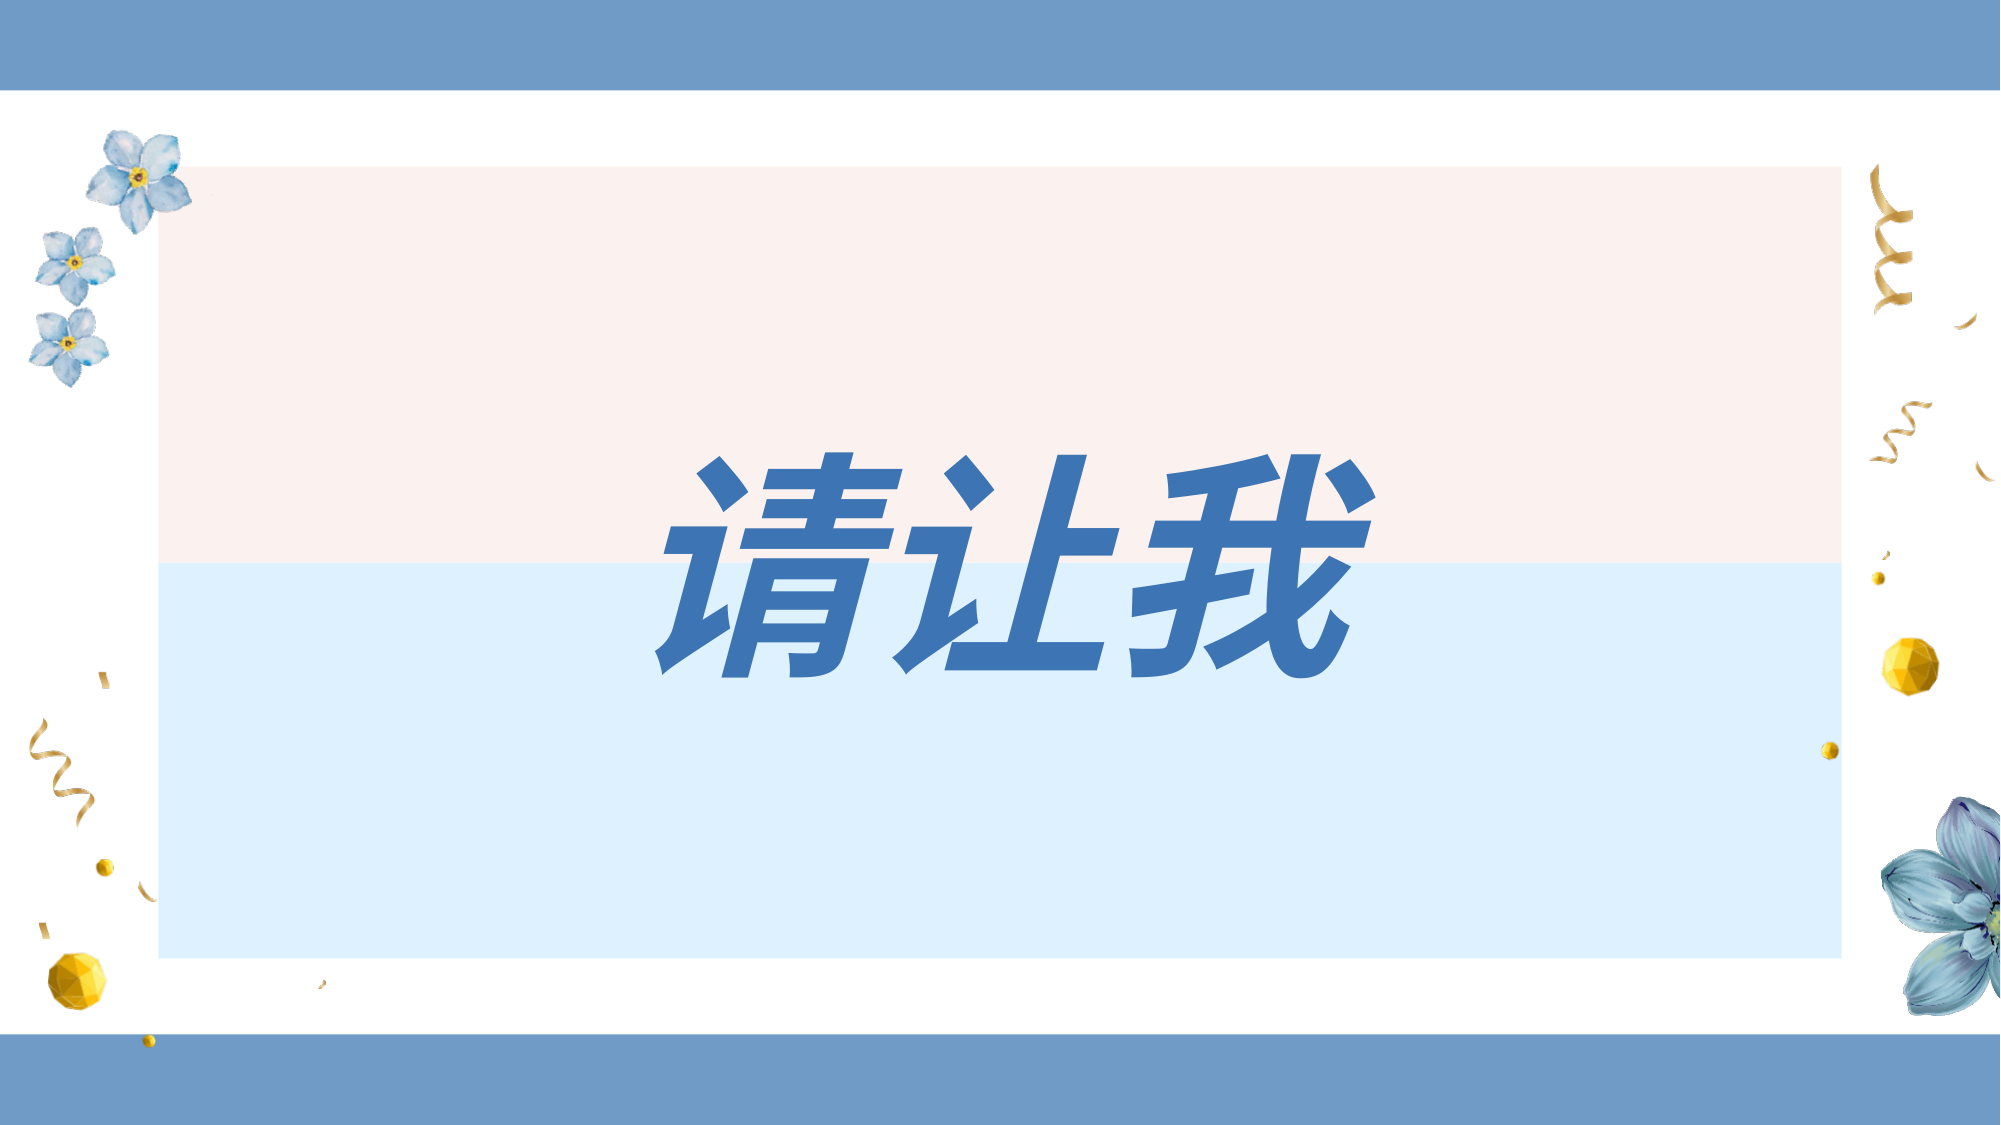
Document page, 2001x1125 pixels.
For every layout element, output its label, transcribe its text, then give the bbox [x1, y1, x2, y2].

picture [6, 592, 489, 1090]
picture [1589, 163, 2001, 1035]
picture [0, 17, 333, 480]
text_box 请让我 [613, 409, 1386, 712]
